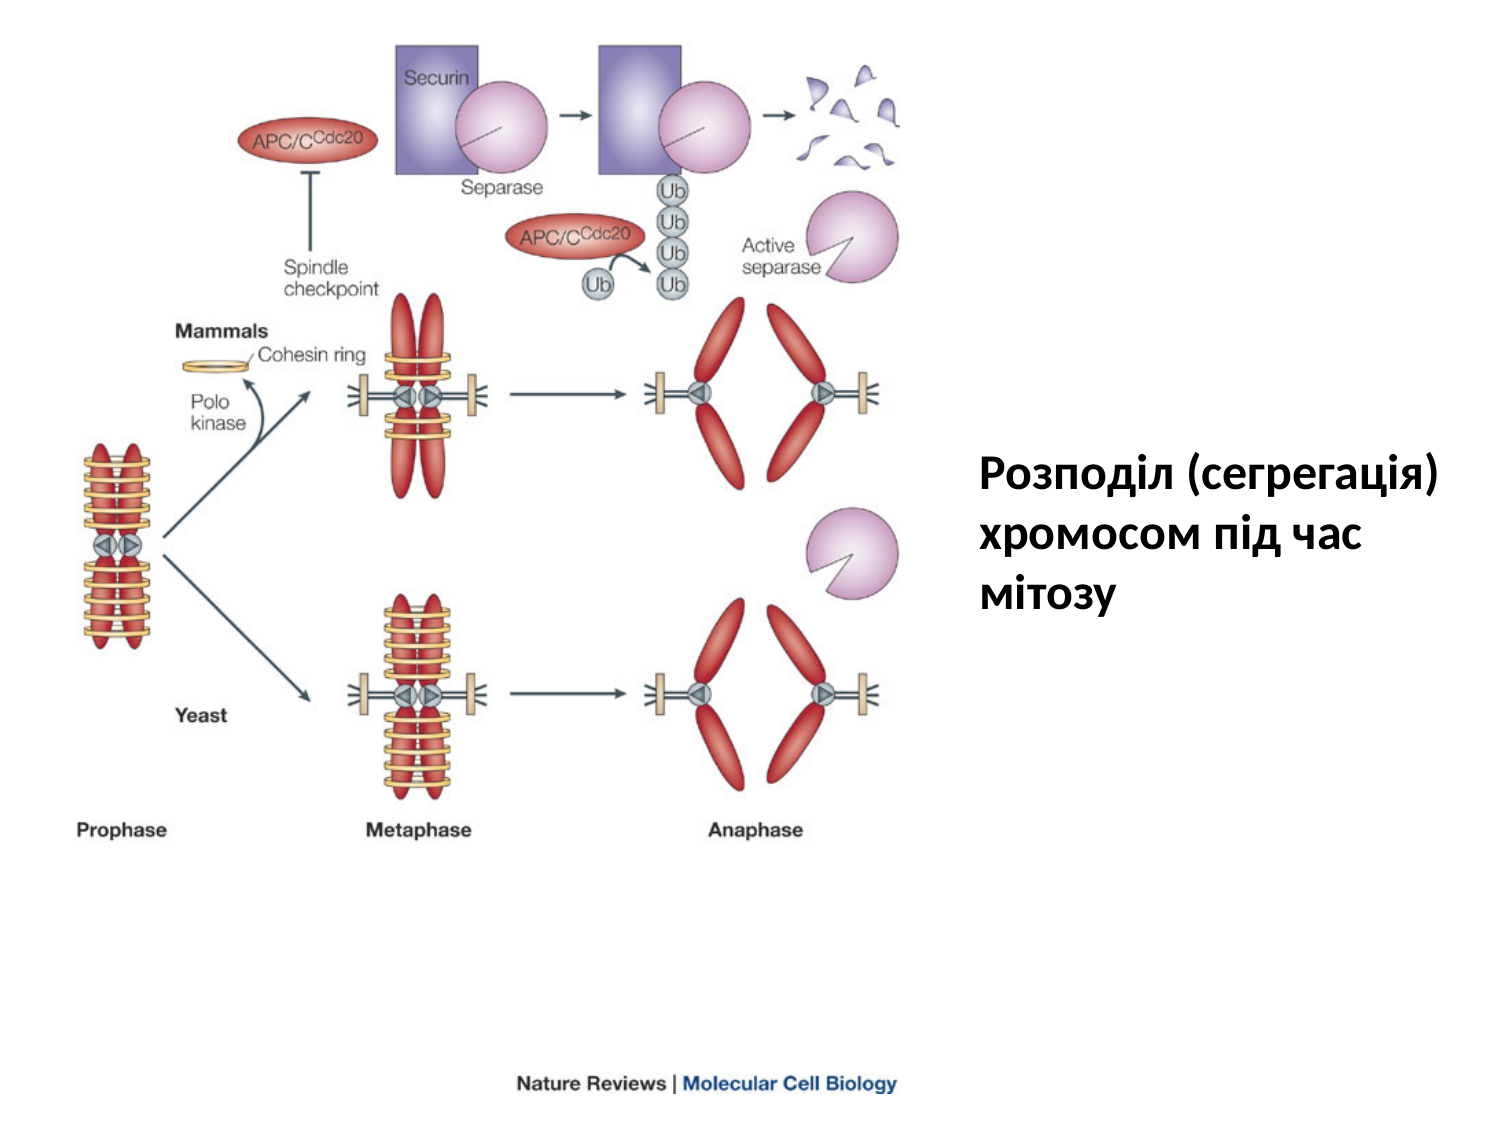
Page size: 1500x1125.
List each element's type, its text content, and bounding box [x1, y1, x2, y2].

text_box Розподіл (сегрегація) хромосом під час мітозу [964, 432, 1456, 628]
picture [76, 42, 900, 1095]
